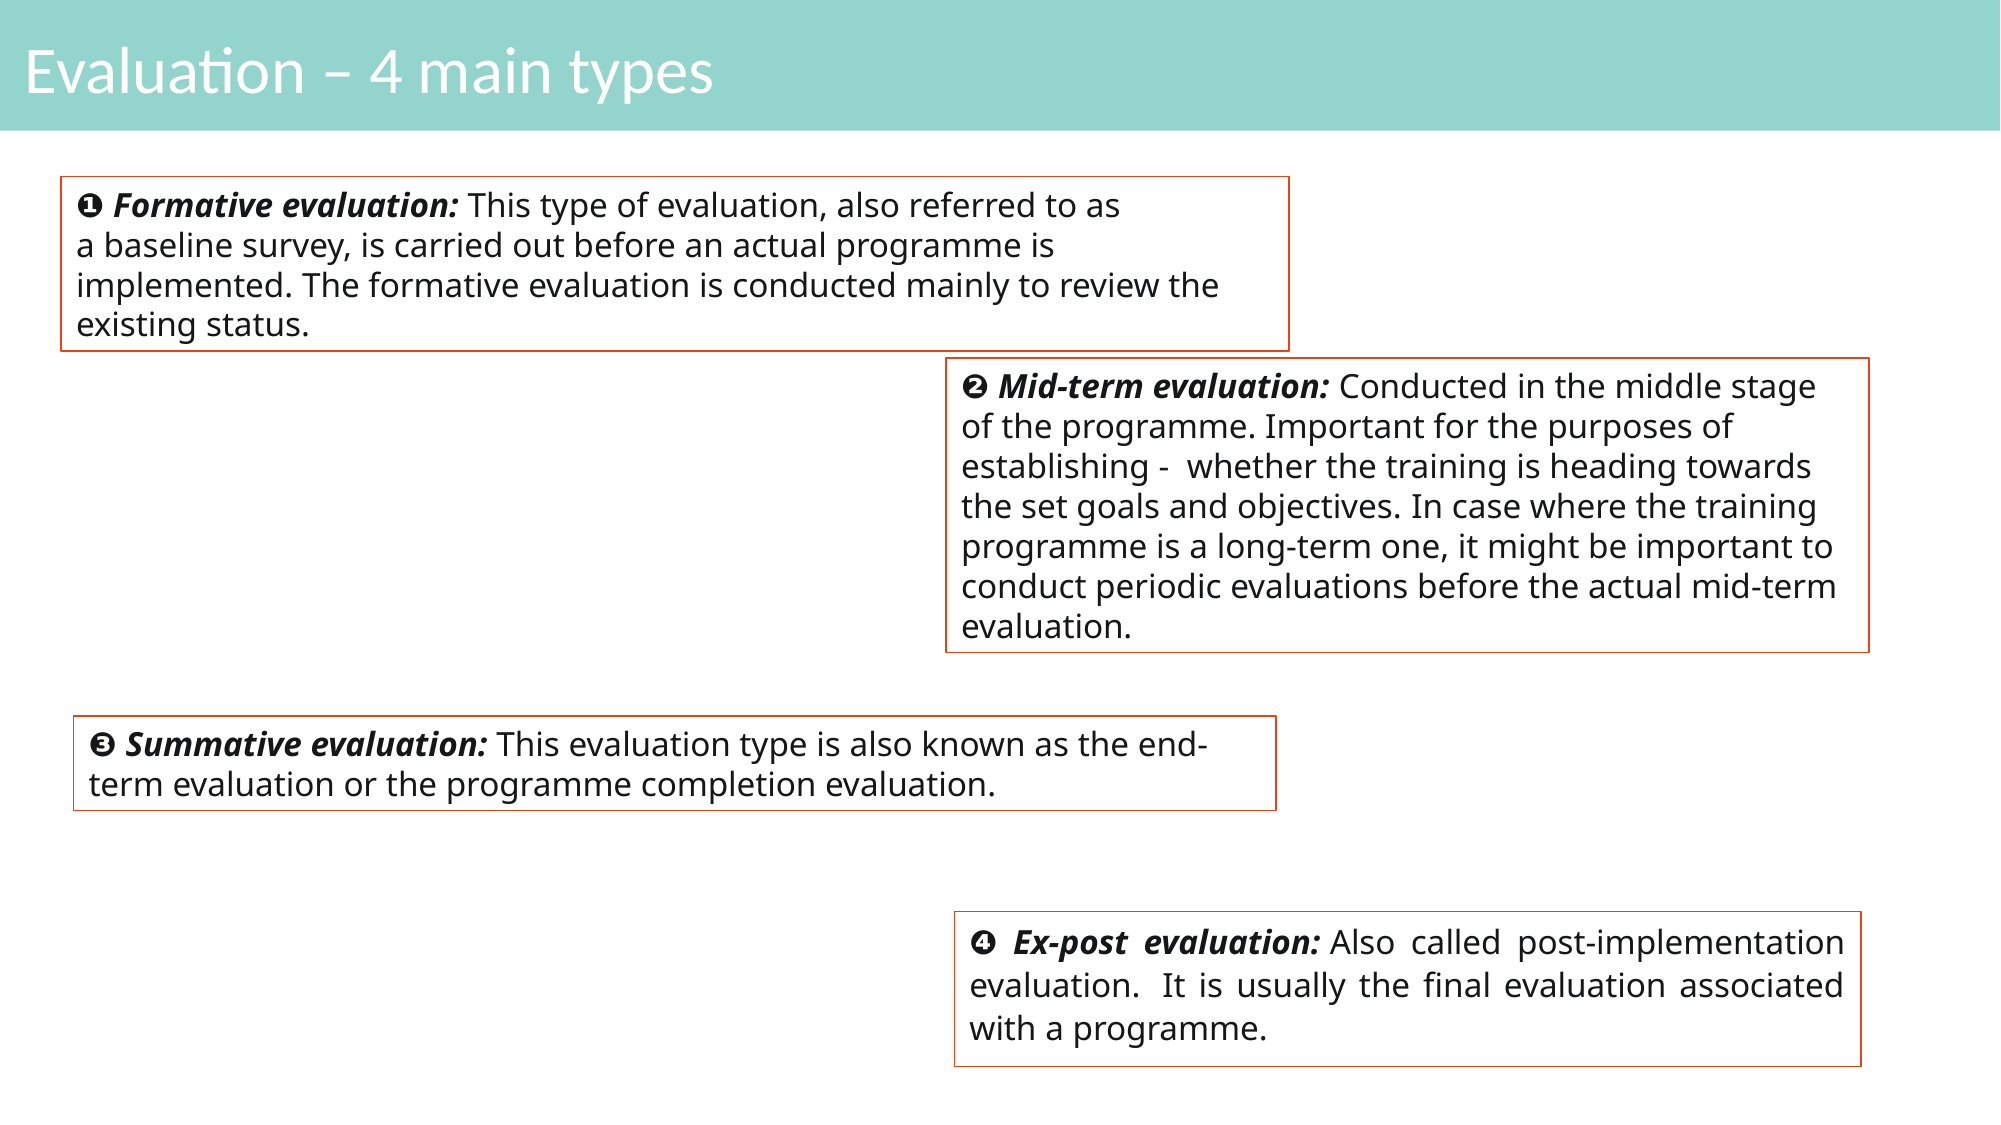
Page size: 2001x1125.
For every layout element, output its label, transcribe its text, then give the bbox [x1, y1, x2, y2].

title Evaluation – 4 main types [16, 13, 1976, 131]
text_box ❷ Mid-term evaluation: Conducted in the middle stage of the programme. Important for the purposes of establishing - whether the training is heading towards the set goals and objectives. In case where the training programme is a long-term one, it might be important to conduct periodic evaluations before the actual mid-term evaluation. [946, 358, 1870, 653]
text_box ❶ Formative evaluation: This type of evaluation, also referred to as a baseline survey, is carried out before an actual programme is implemented. The formative evaluation is conducted mainly to review the existing status. [61, 176, 1289, 351]
text_box ❸ Summative evaluation: This evaluation type is also known as the end-term evaluation or the programme completion evaluation. [73, 715, 1276, 811]
list ❹ Ex-post evaluation: Also called post-implementation evaluation. It is usually the final evaluation associated with a programme. [954, 911, 1861, 1067]
